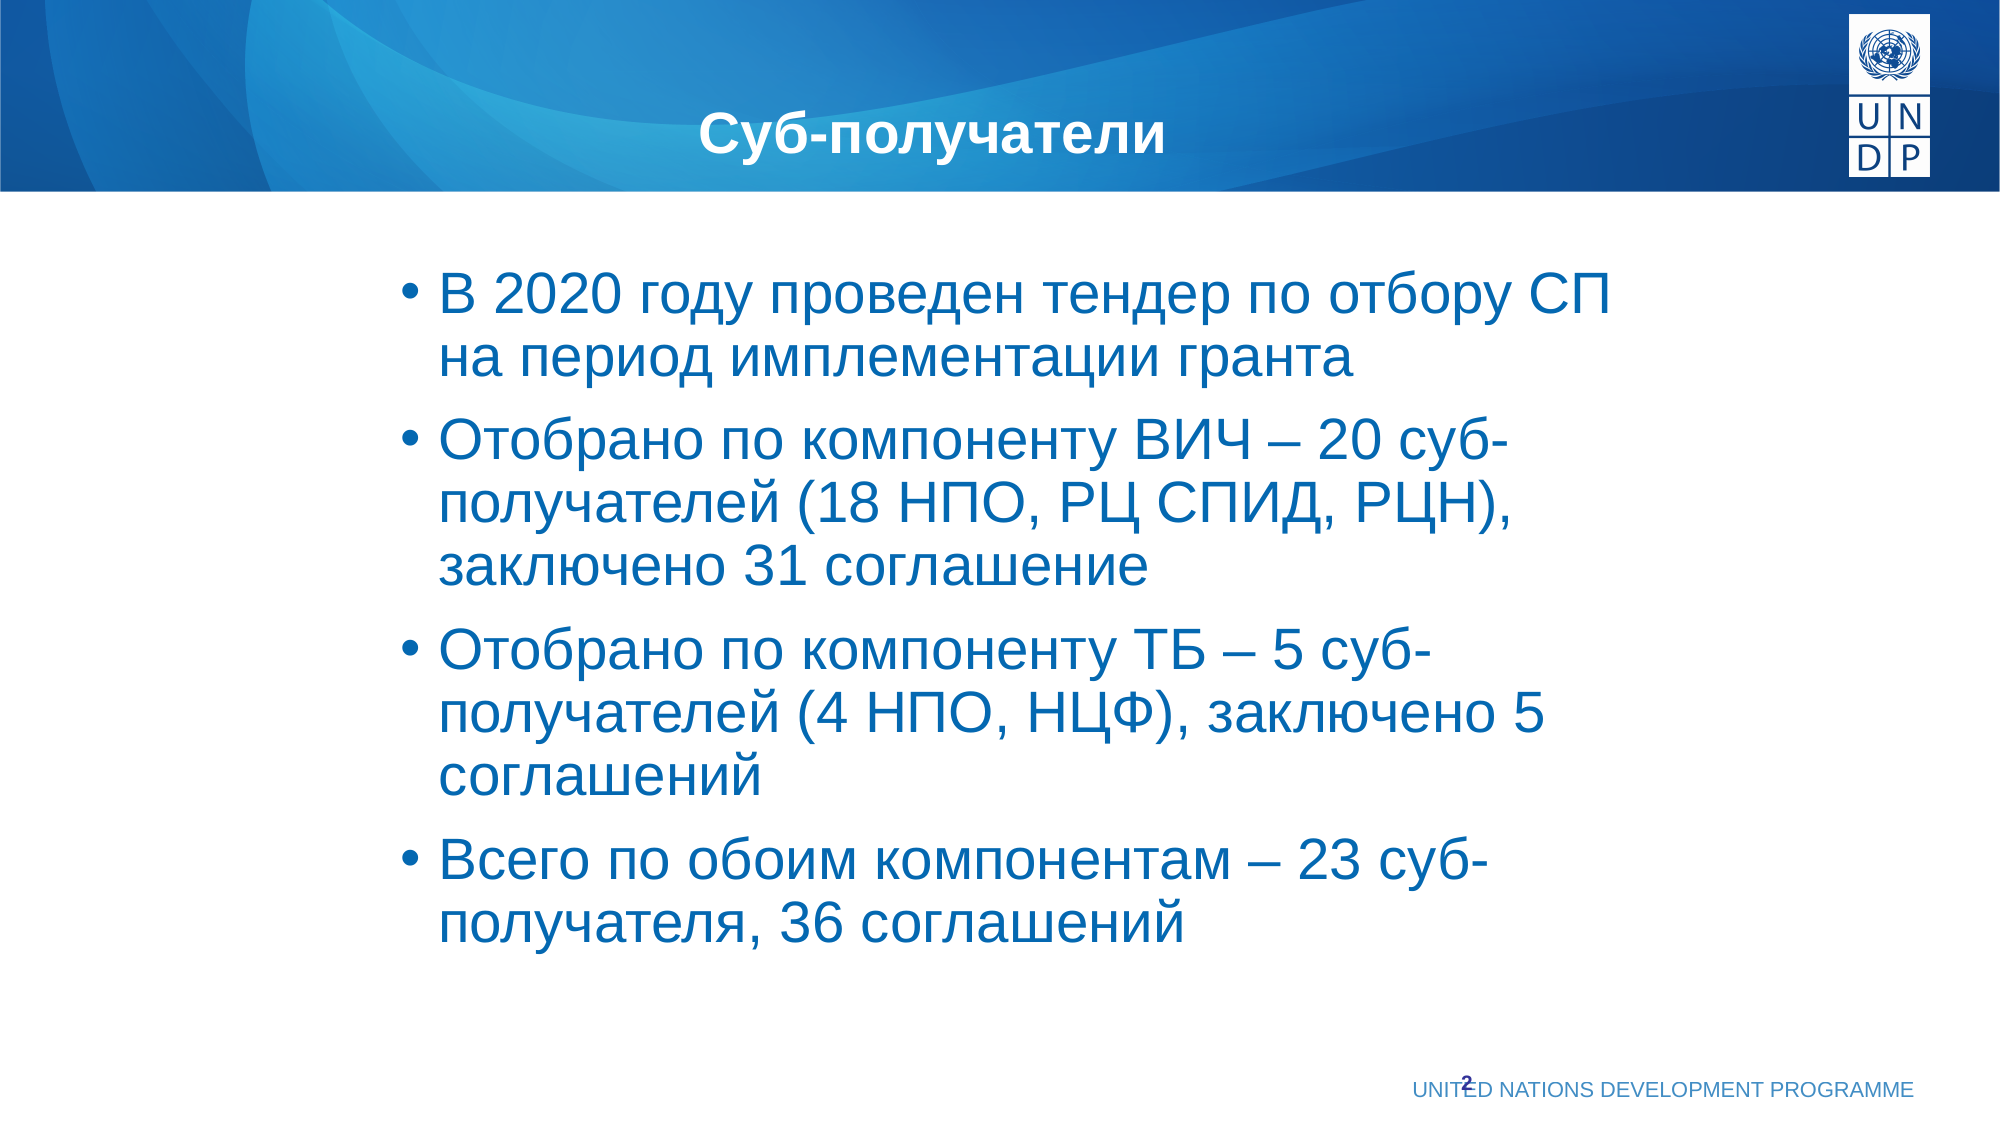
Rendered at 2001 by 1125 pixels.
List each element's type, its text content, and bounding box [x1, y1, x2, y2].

list В 2020 году проведен тендер по отбору СП на период имплементации гранта Отобрано по компоненту ВИЧ – 20 суб-получателей (18 НПО, РЦ СПИД, РЦН), заключено 31 соглашение Отобрано по компоненту ТБ – 5 суб-получателей (4 НПО, НЦФ), заключено 5 соглашений Всего по обоим компонентам – 23 суб-получателя, 36 соглашений [385, 255, 1697, 1063]
picture [0, 0, 2000, 192]
title Суб-получатели [70, 40, 1796, 174]
slide_number 2 [1137, 1063, 1488, 1103]
